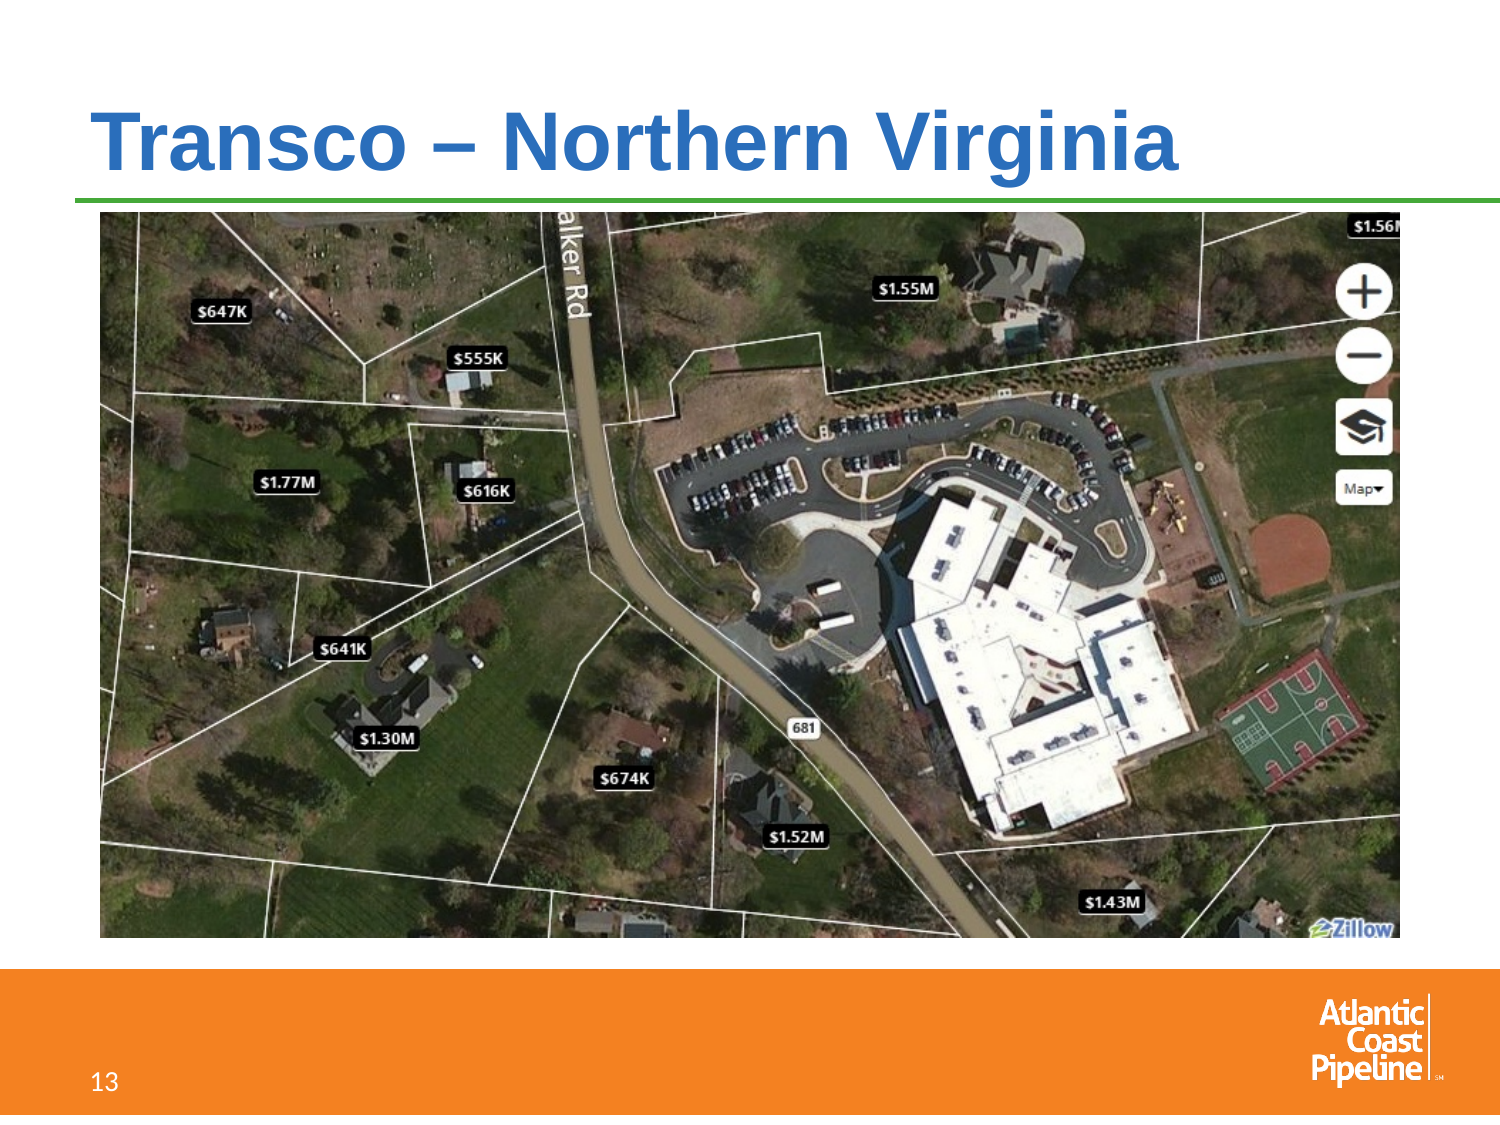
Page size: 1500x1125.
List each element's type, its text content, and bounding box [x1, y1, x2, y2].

slide_number 13 [74, 1050, 425, 1111]
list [100, 212, 1400, 938]
title Transco – Northern Virginia [75, 75, 1425, 200]
picture [1287, 968, 1468, 1113]
